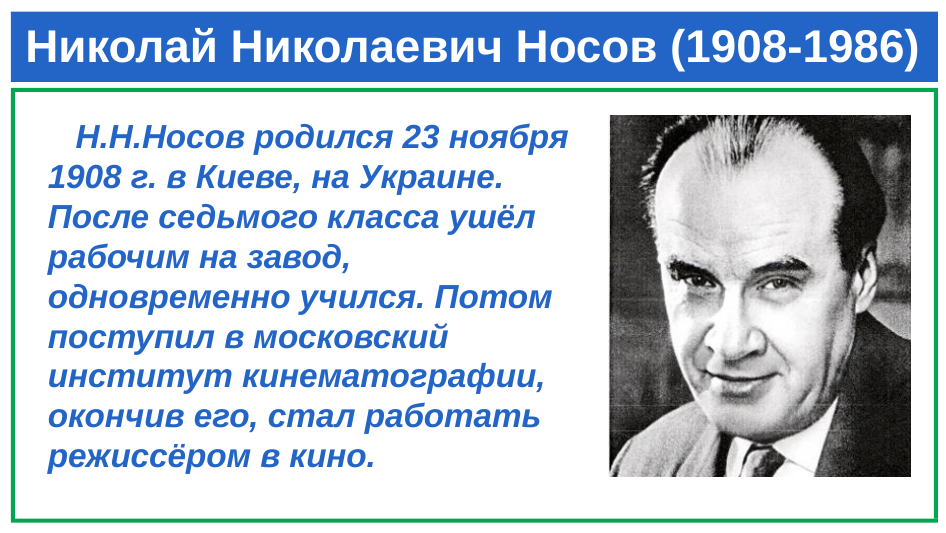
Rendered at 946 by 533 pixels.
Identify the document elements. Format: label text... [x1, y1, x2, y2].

list Н.Н.Носов родился 23 ноября 1908 г. в Киеве, на Украине. После седьмого класса ушёл рабочим на завод, одновременно учился. Потом поступил в московский институт кинематографии, окончив его, стал работать режиссёром в кино. [47, 115, 586, 479]
title Николай Николаевич Носов (1908-1986) [0, 16, 946, 73]
picture [608, 114, 911, 478]
